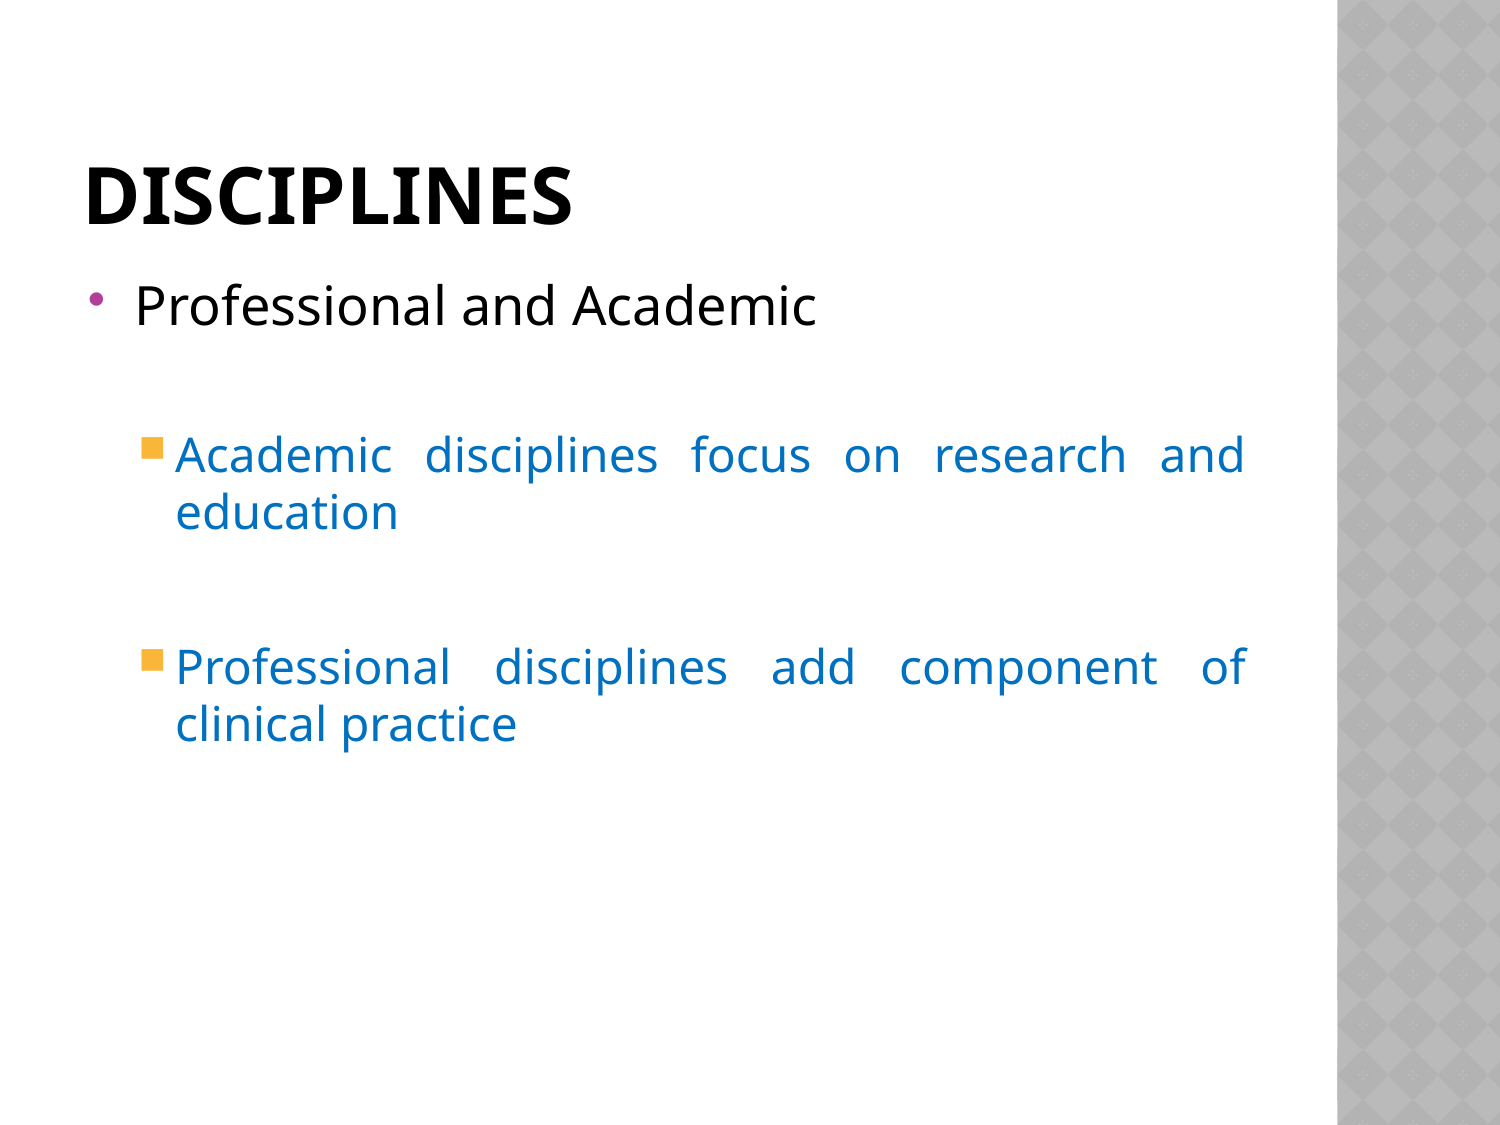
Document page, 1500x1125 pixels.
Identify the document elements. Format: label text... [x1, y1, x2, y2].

title Disciplines [75, 52, 1263, 240]
list Professional and Academic Academic disciplines focus on research and education Professional disciplines add component of clinical practice [75, 264, 1263, 1059]
